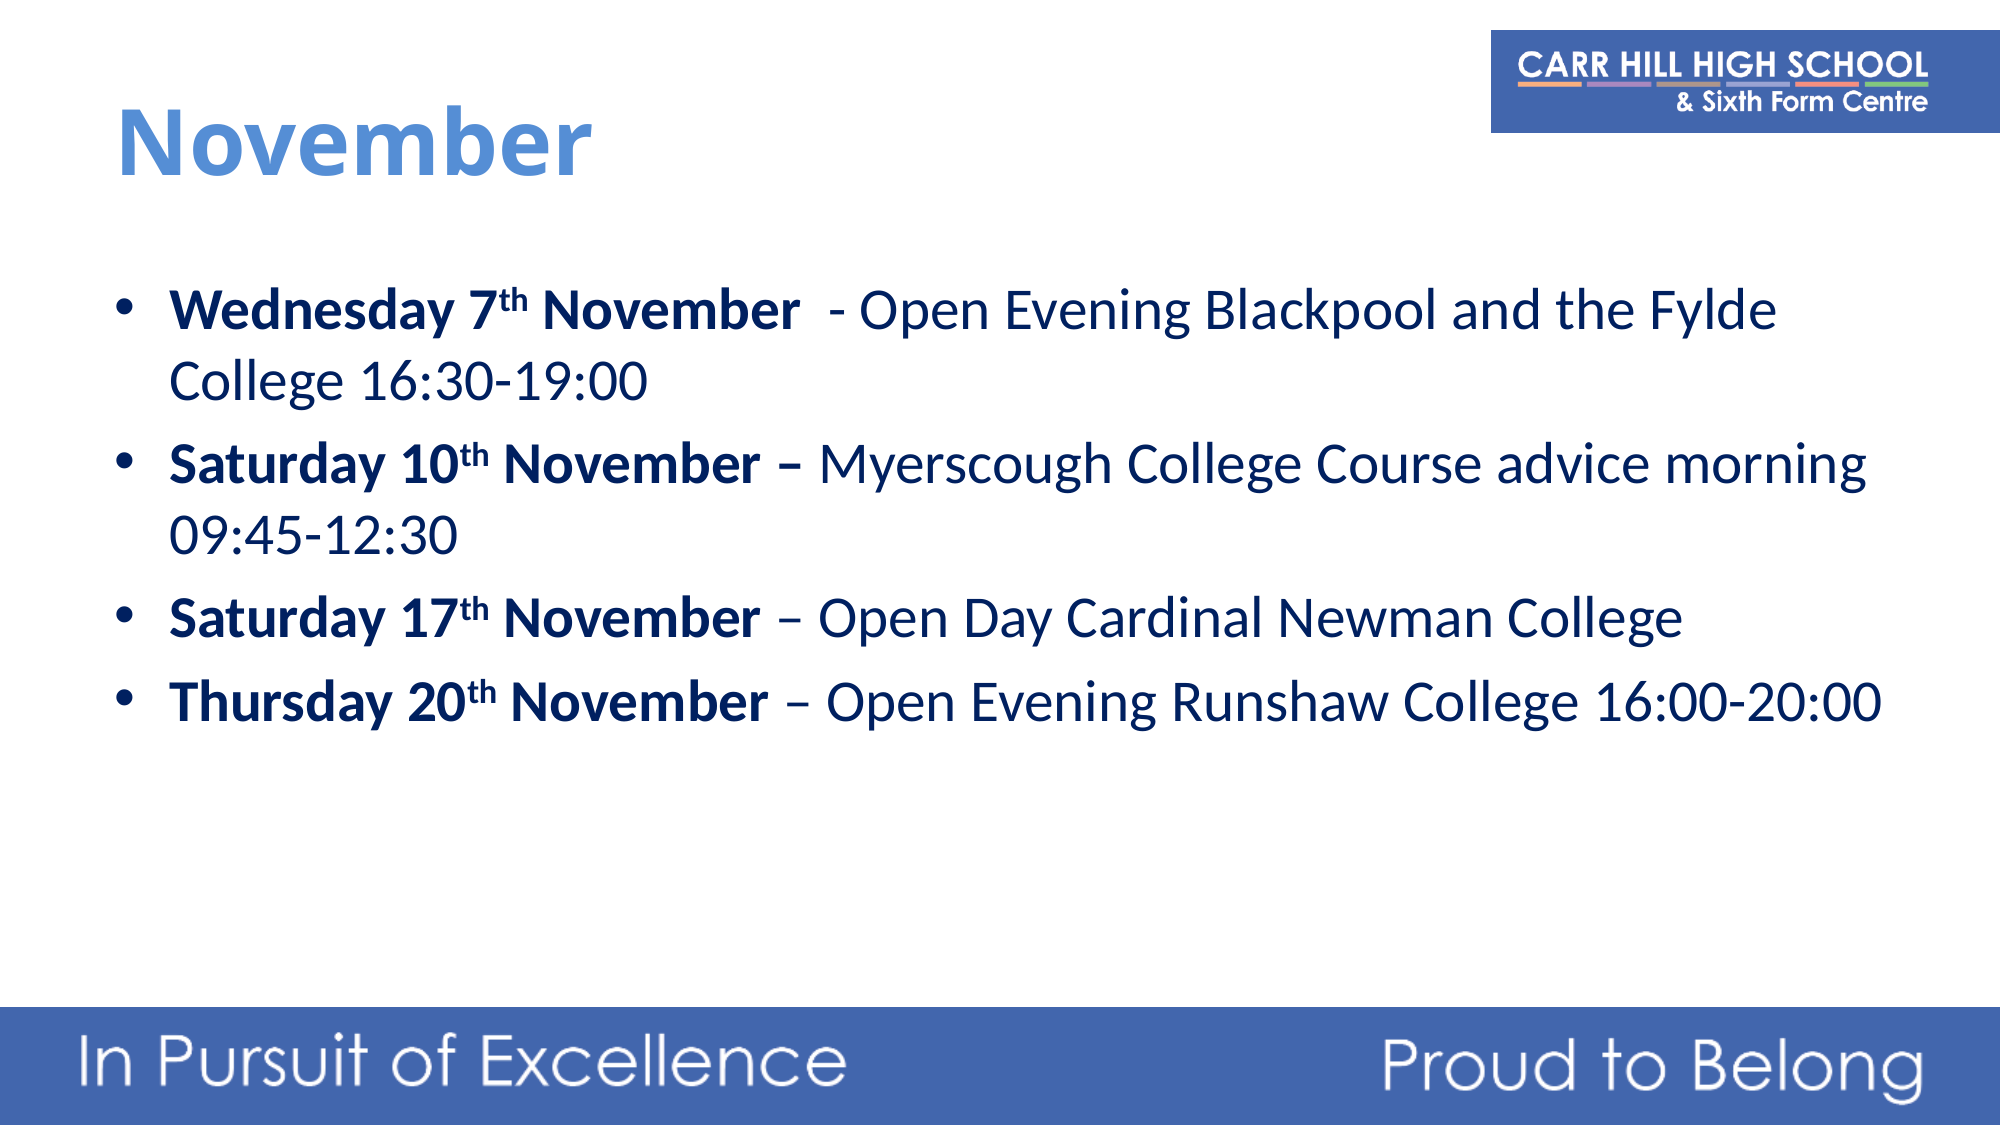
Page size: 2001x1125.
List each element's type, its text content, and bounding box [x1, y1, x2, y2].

picture [1491, 30, 2000, 133]
list Wednesday 7th November - Open Evening Blackpool and the Fylde College 16:30-19:00 Saturday 10th November – Myerscough College Course advice morning 09:45-12:30 Saturday 17th November – Open Day Cardinal Newman College Thursday 20th November – Open Evening Runshaw College 16:00-20:00 [99, 262, 1900, 811]
title November [99, 45, 1900, 233]
picture [0, 1007, 2000, 1125]
